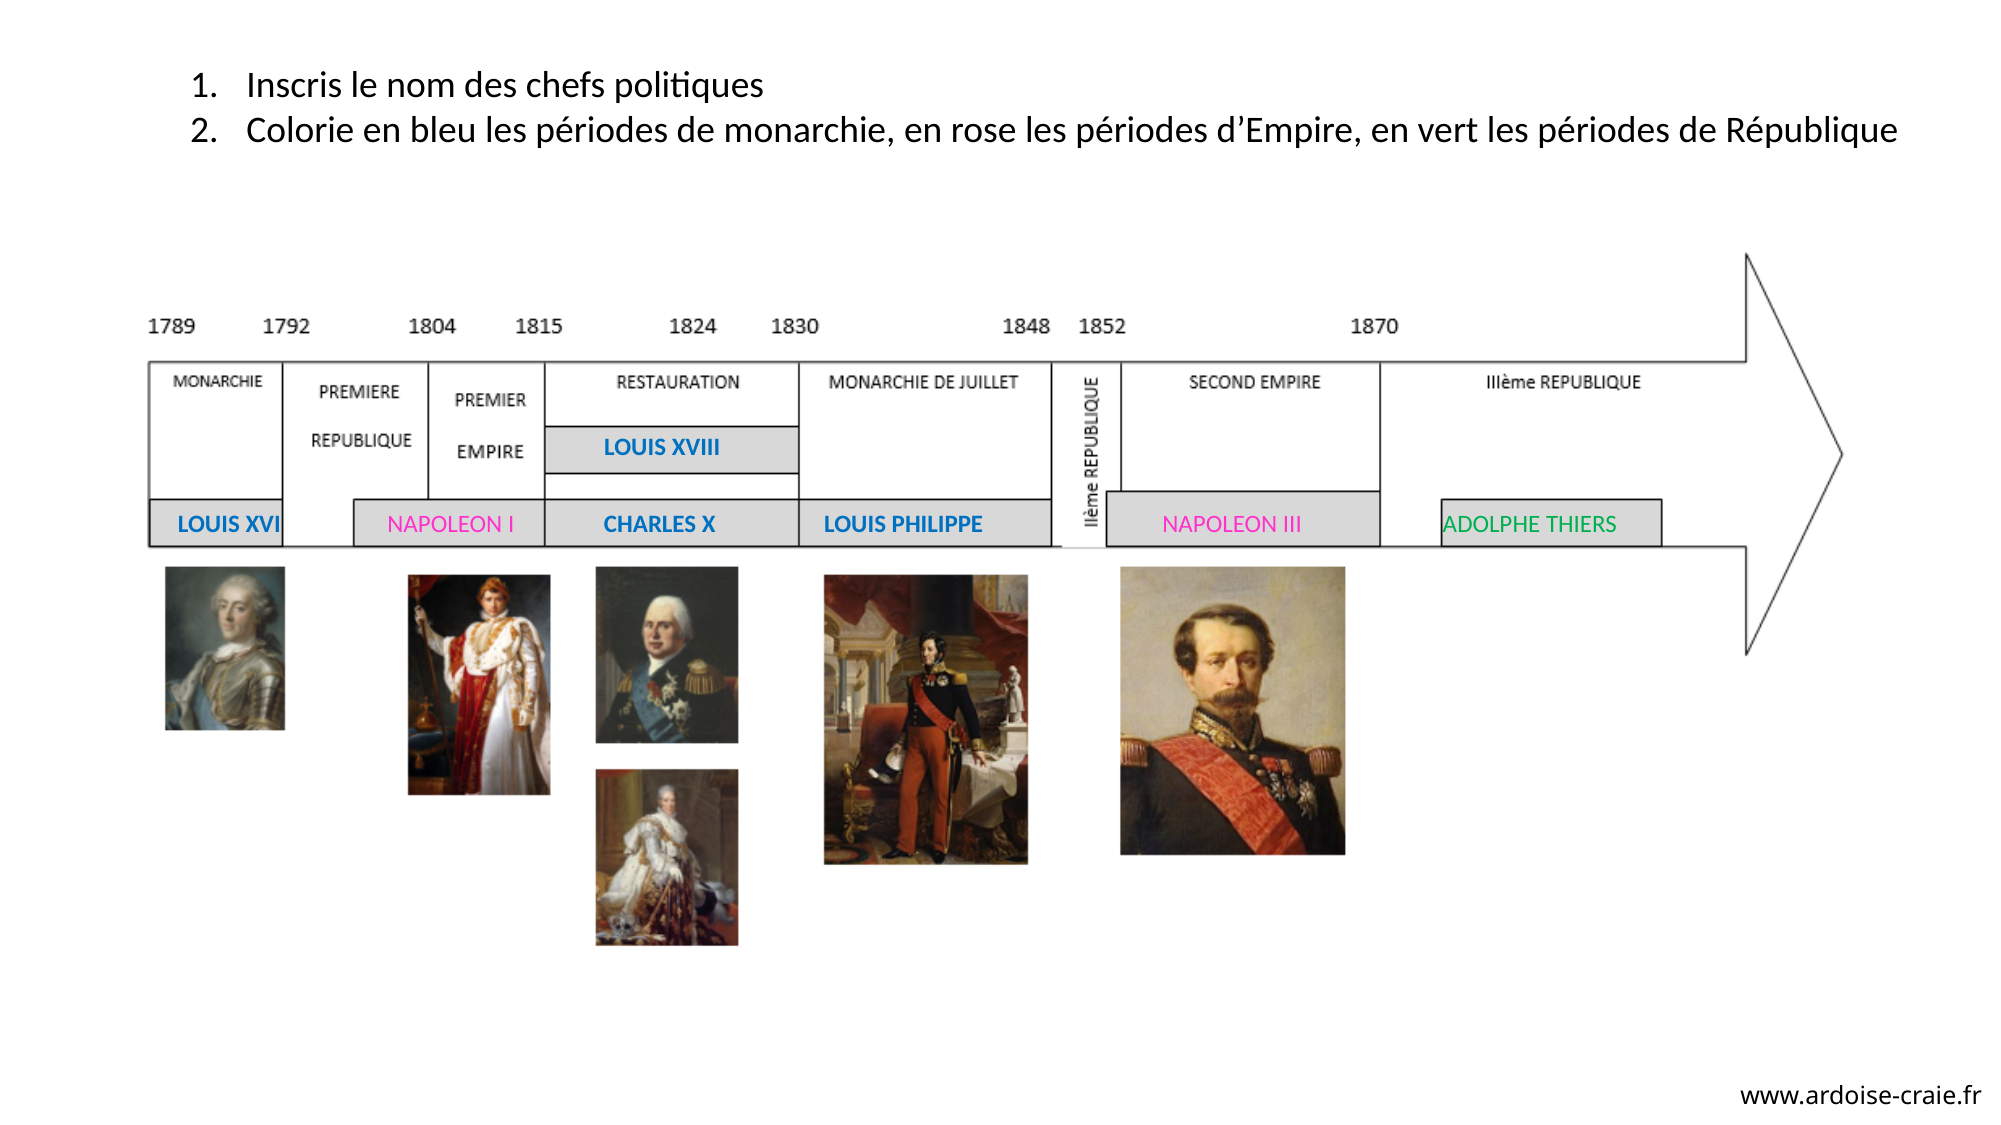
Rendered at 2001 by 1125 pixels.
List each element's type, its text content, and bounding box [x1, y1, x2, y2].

picture [138, 183, 1862, 972]
text_box www.ardoise-craie.fr [1725, 1072, 1997, 1118]
text_box Inscris le nom des chefs politiques Colorie en bleu les périodes de monarchie, en rose les périodes d’Empire, en vert les périodes de République [175, 52, 1916, 157]
